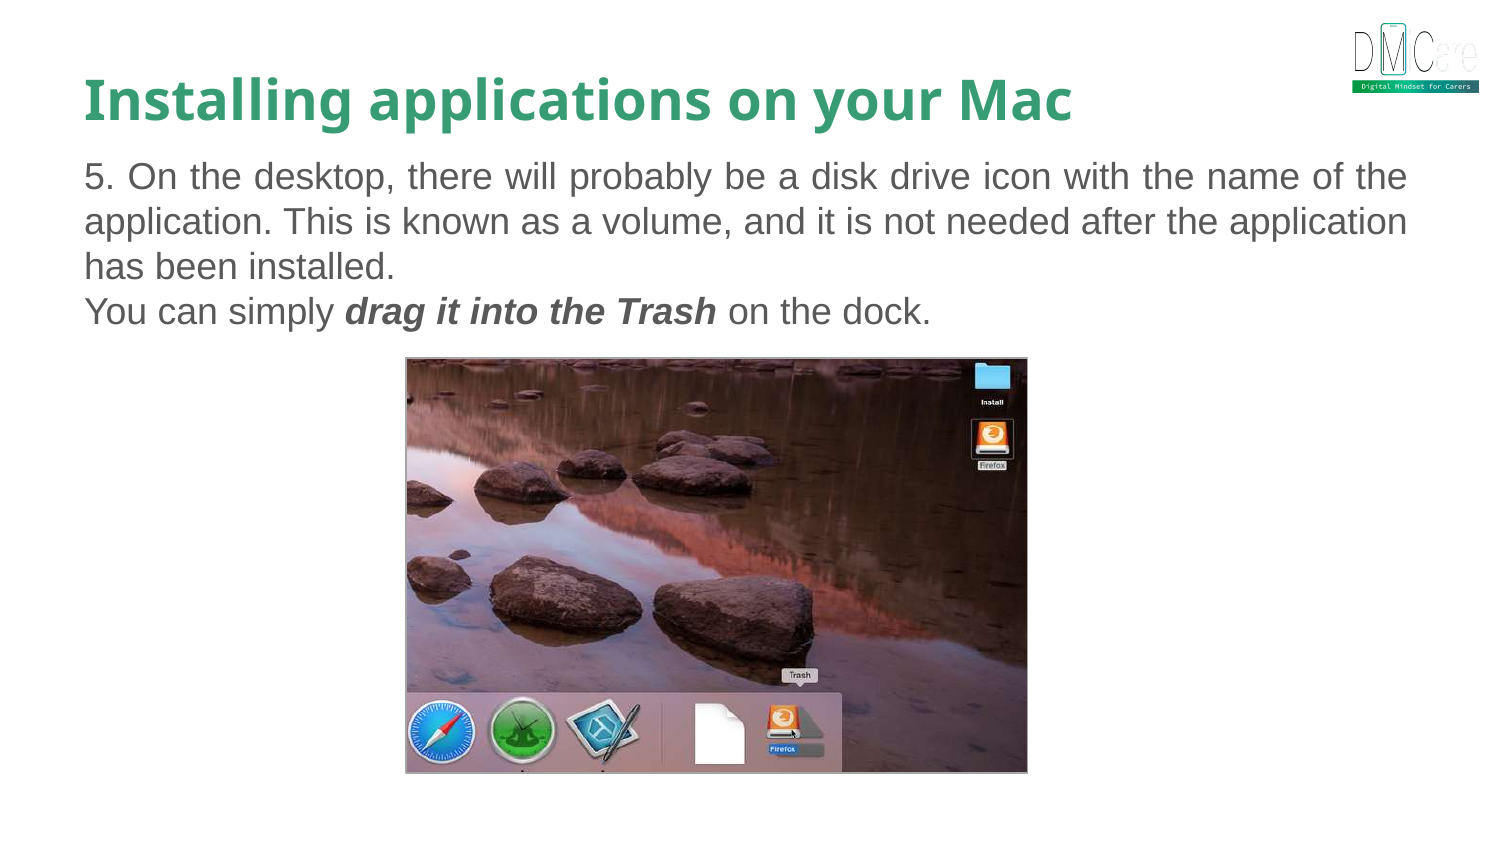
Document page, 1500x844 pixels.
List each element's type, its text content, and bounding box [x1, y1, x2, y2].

text_box Installing applications on your Mac [84, 37, 1276, 113]
text_box [1352, 23, 1479, 93]
picture [406, 358, 1028, 773]
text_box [0, 114, 1500, 837]
